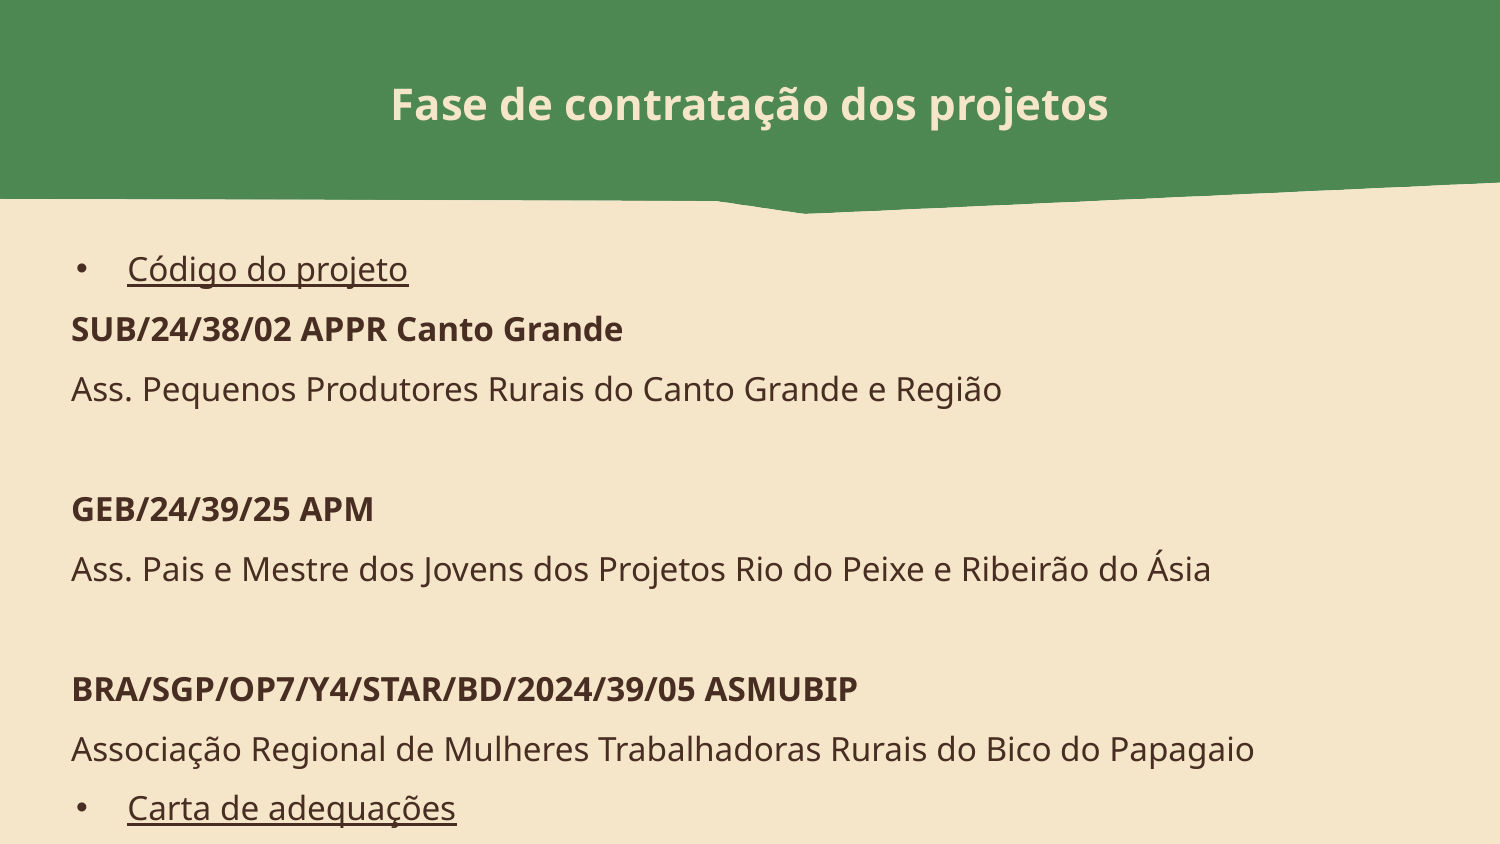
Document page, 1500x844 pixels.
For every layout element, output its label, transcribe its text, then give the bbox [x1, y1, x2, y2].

text_box Código do projeto SUB/24/38/02 APPR Canto Grande Ass. Pequenos Produtores Rurais do Canto Grande e Região GEB/24/39/25 APM Ass. Pais e Mestre dos Jovens dos Projetos Rio do Peixe e Ribeirão do Ásia BRA/SGP/OP7/Y4/STAR/BD/2024/39/05 ASMUBIP Associação Regional de Mulheres Trabalhadoras Rurais do Bico do Papagaio Carta de adequações [40, 222, 1433, 843]
picture [0, 0, 1500, 214]
